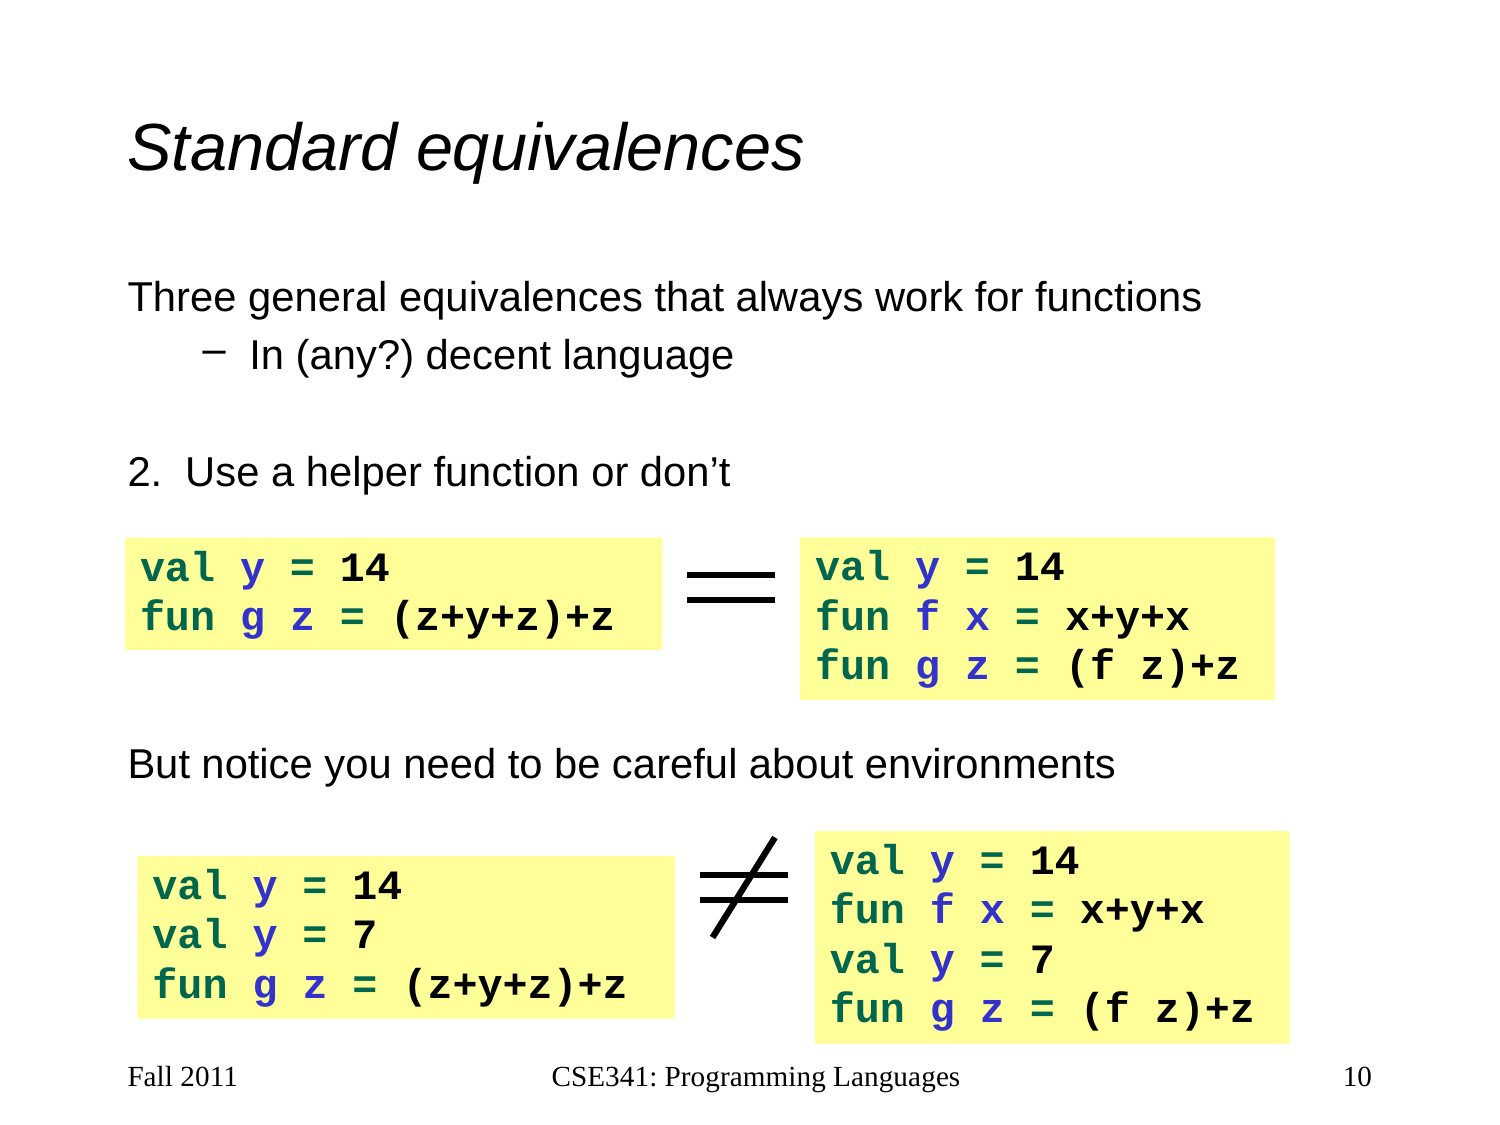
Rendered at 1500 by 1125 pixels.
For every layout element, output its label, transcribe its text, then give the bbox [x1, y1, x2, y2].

text_box val y = 14 fun f x = x+y+x fun g z = (f z)+z [800, 537, 1275, 700]
text_box val y = 14 fun g z = (z+y+z)+z [124, 537, 663, 650]
footer CSE341: Programming Languages [474, 1049, 1038, 1125]
text_box val y = 14 val y = 7 fun g z = (z+y+z)+z [137, 856, 675, 1019]
text_box val y = 14 fun f x = x+y+x val y = 7 fun g z = (f z)+z [814, 831, 1290, 1044]
slide_number 10 [1074, 1049, 1388, 1125]
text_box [699, 837, 788, 938]
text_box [687, 574, 776, 601]
slide_number Fall 2011 [112, 1049, 426, 1125]
title Standard equivalences [112, 49, 1388, 238]
list Three general equivalences that always work for functions In (any?) decent language 2. Use a helper function or don’t But notice you need to be careful about environments [112, 262, 1388, 1001]
